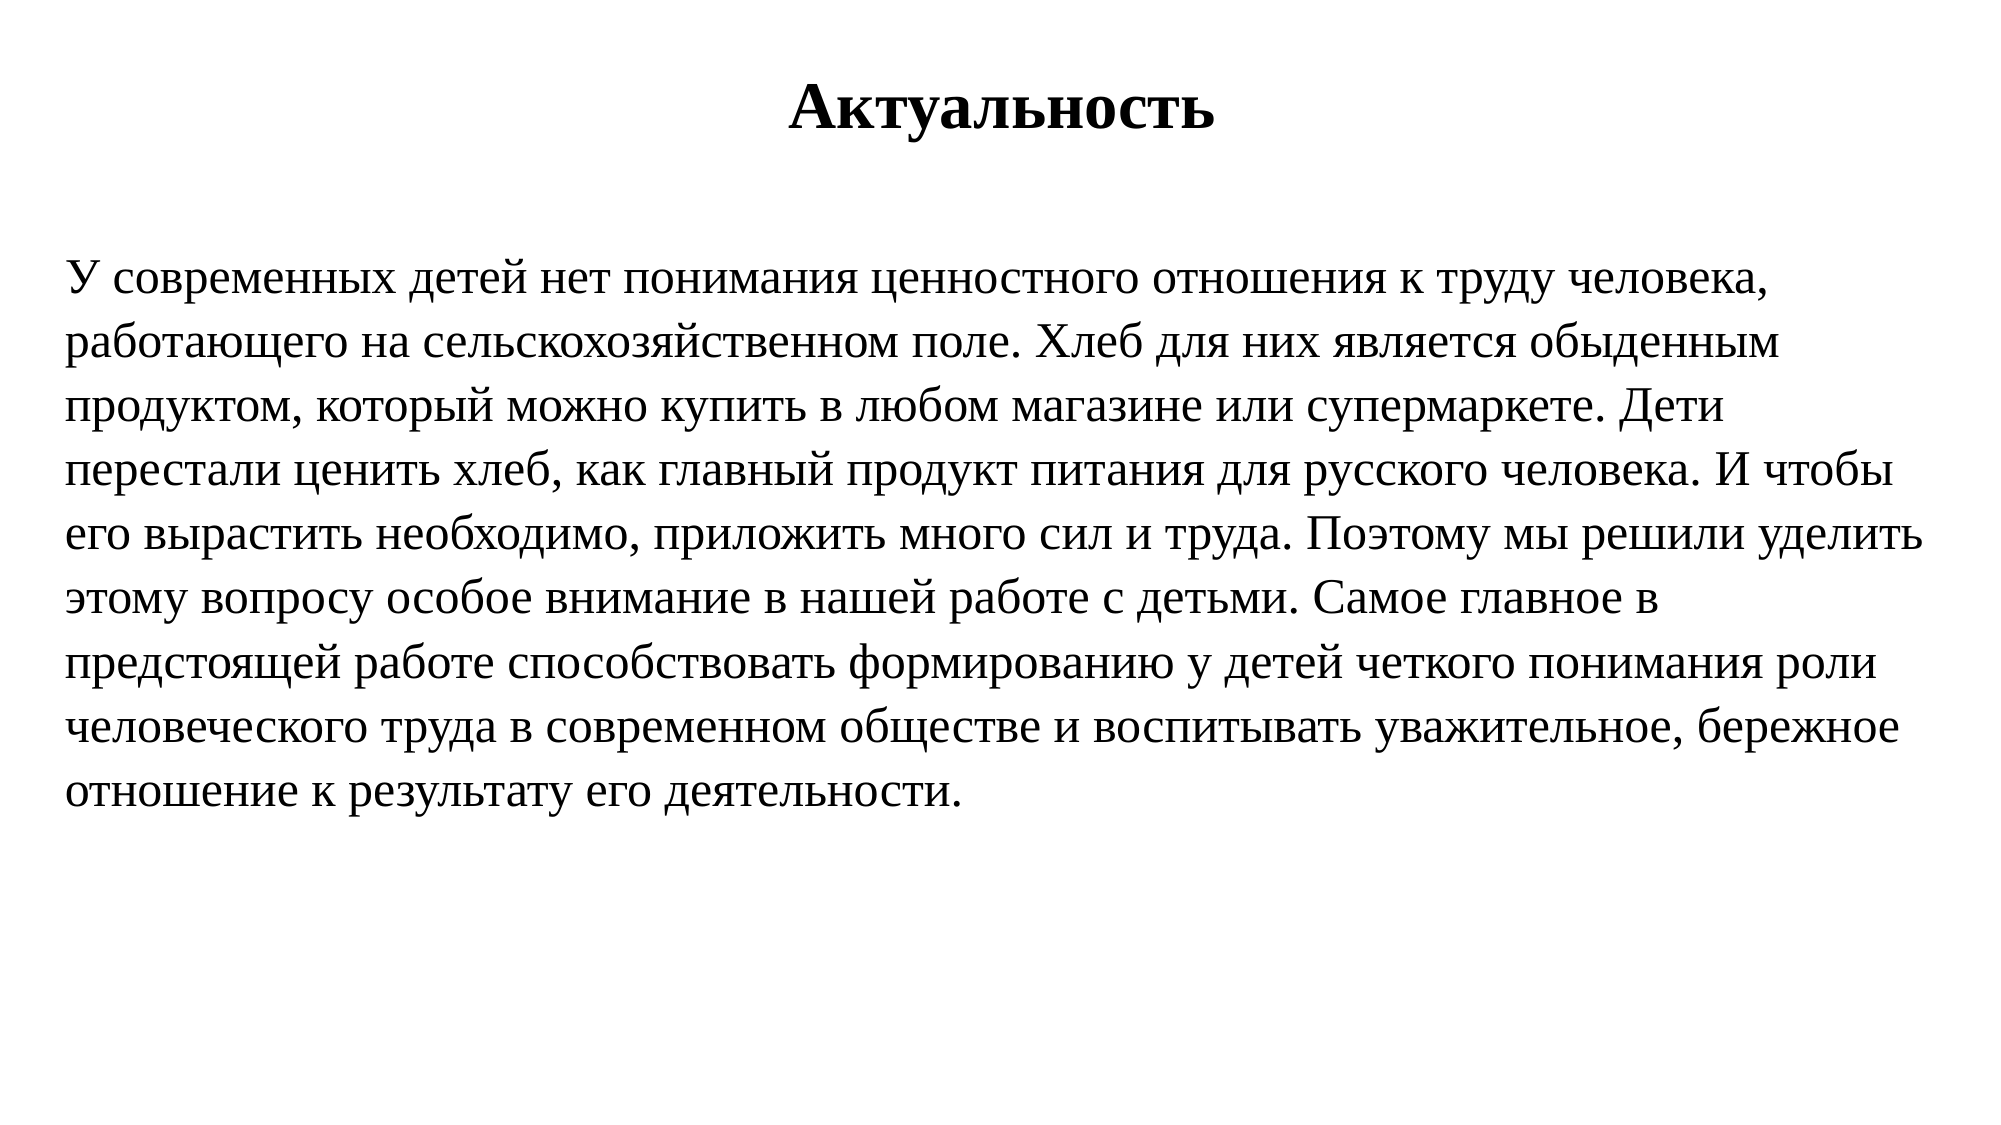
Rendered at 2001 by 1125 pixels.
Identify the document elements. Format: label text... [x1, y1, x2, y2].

text_box Актуальность У современных детей нет понимания ценностного отношения к труду человека, работающего на сельскохозяйственном поле. Хлеб для них является обыденным продуктом, который можно купить в любом магазине или супермаркете. Дети перестали ценить хлеб, как главный продукт питания для русского человека. И чтобы его вырастить необходимо, приложить много сил и труда. Поэтому мы решили уделить этому вопросу особое внимание в нашей работе с детьми. Самое главное в предстоящей работе способствовать формированию у детей четкого понимания роли человеческого труда в современном обществе и воспитывать уважительное, бережное отношение к результату его деятельности. [49, 48, 1955, 901]
